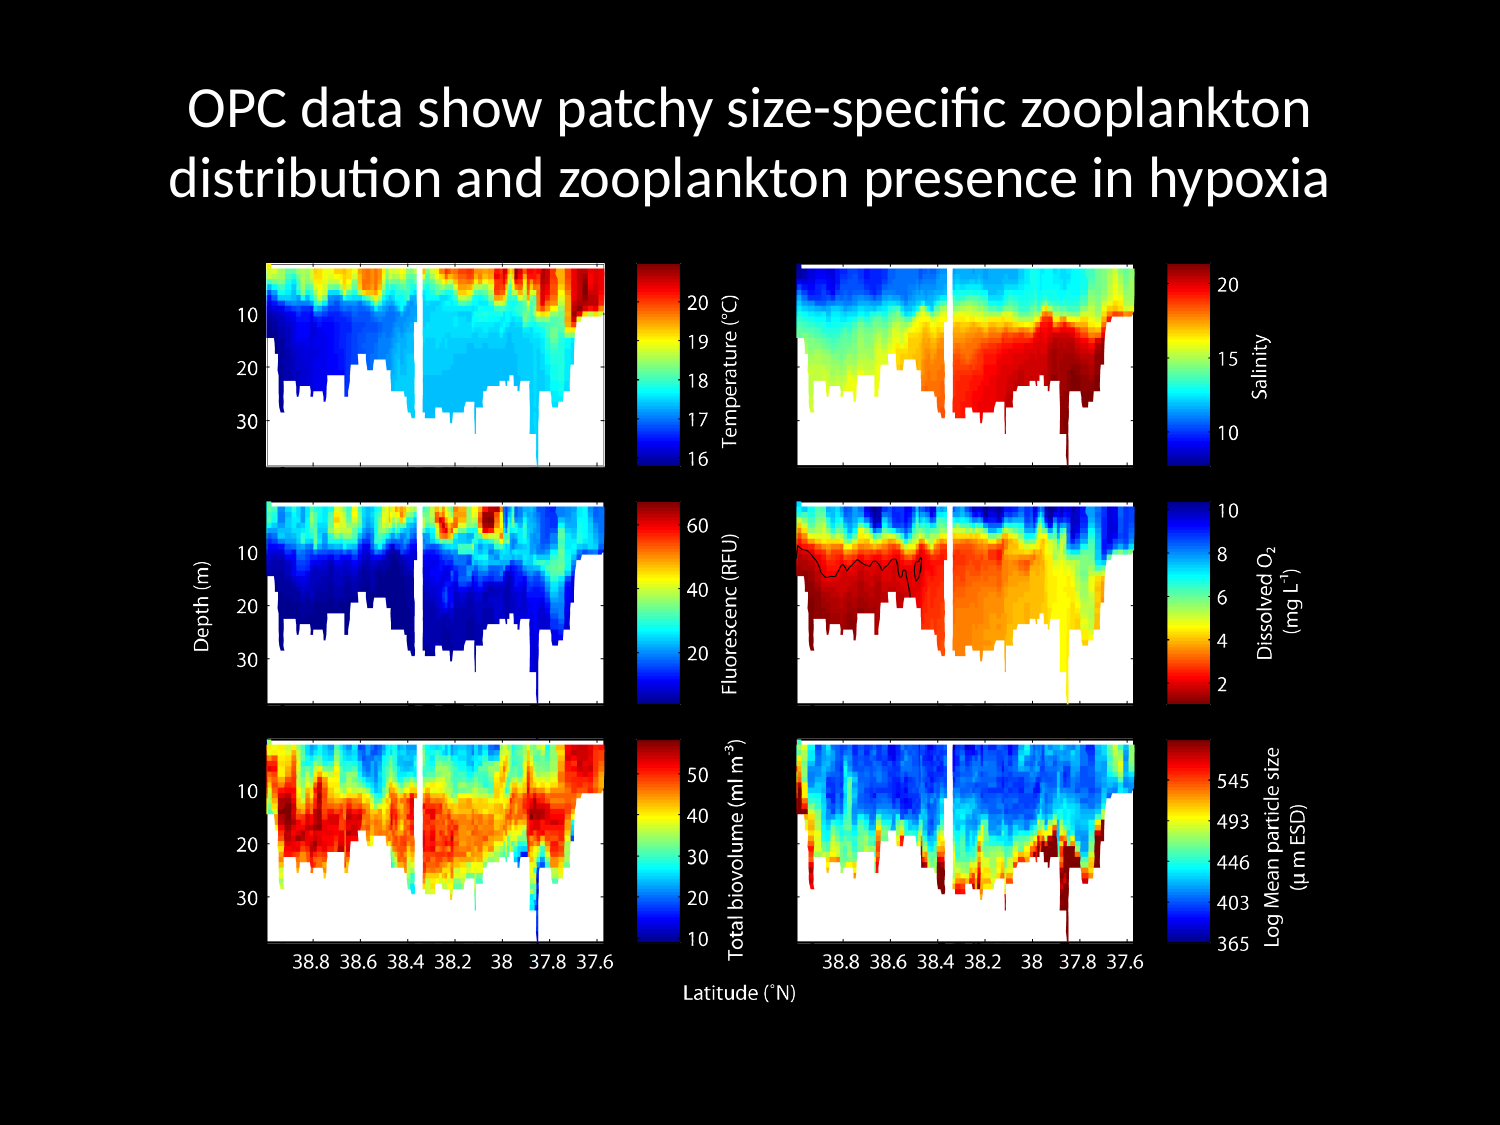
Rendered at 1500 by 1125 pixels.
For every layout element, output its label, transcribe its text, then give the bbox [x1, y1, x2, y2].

title OPC data show patchy size-specific zooplankton distribution and zooplankton presence in hypoxia [75, 45, 1425, 233]
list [74, 262, 1426, 1006]
